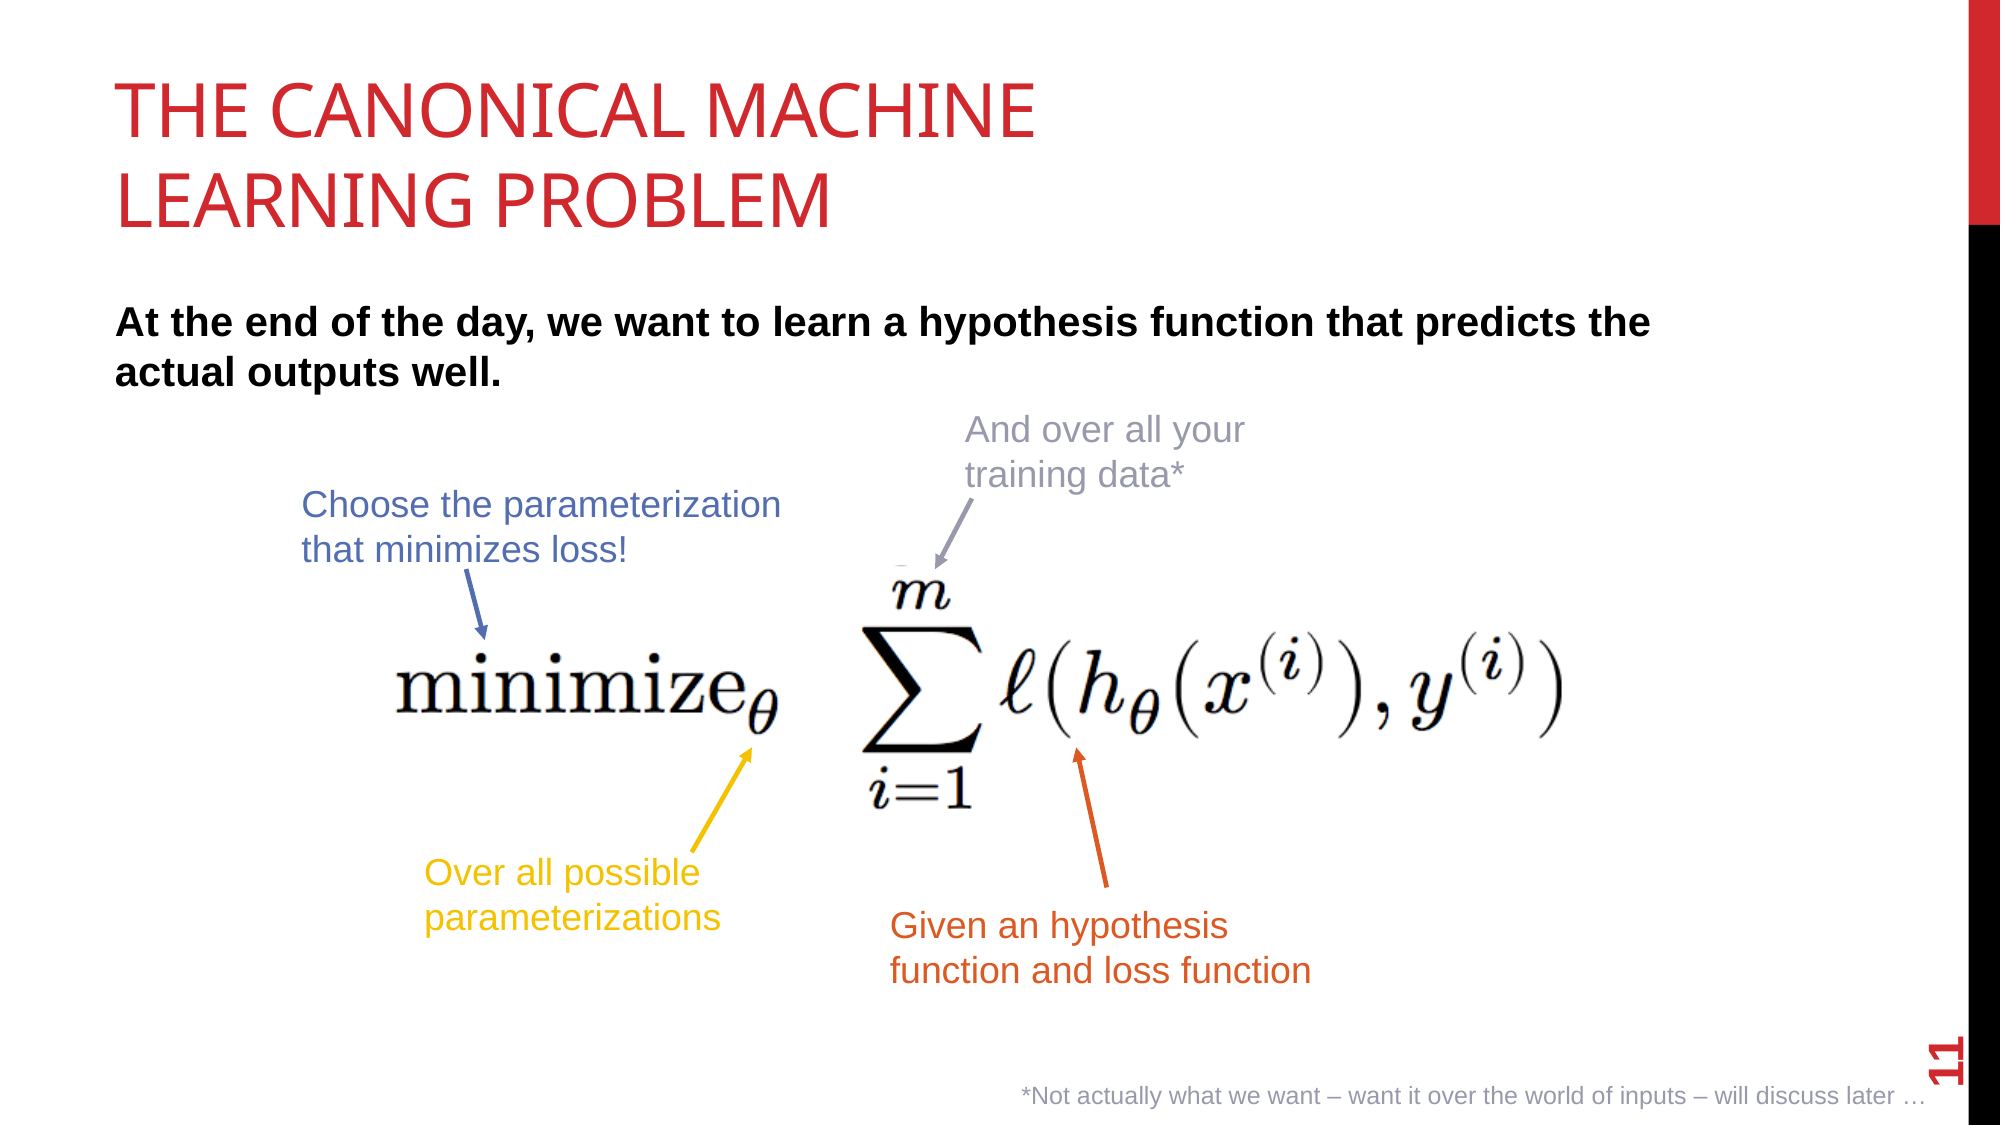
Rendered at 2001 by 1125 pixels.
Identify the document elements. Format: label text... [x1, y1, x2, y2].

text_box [286, 471, 812, 641]
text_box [934, 396, 1287, 570]
text_box *Not actually what we want – want it over the world of inputs – will discuss later … [577, 1071, 1944, 1117]
picture [366, 564, 1654, 821]
slide_number 11 [1903, 887, 1984, 1104]
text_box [408, 746, 753, 947]
list At the end of the day, we want to learn a hypothesis function that predicts the actual outputs well. [99, 287, 1767, 1005]
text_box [874, 746, 1377, 1000]
title The canonical Machine learning problem [99, 25, 1367, 250]
